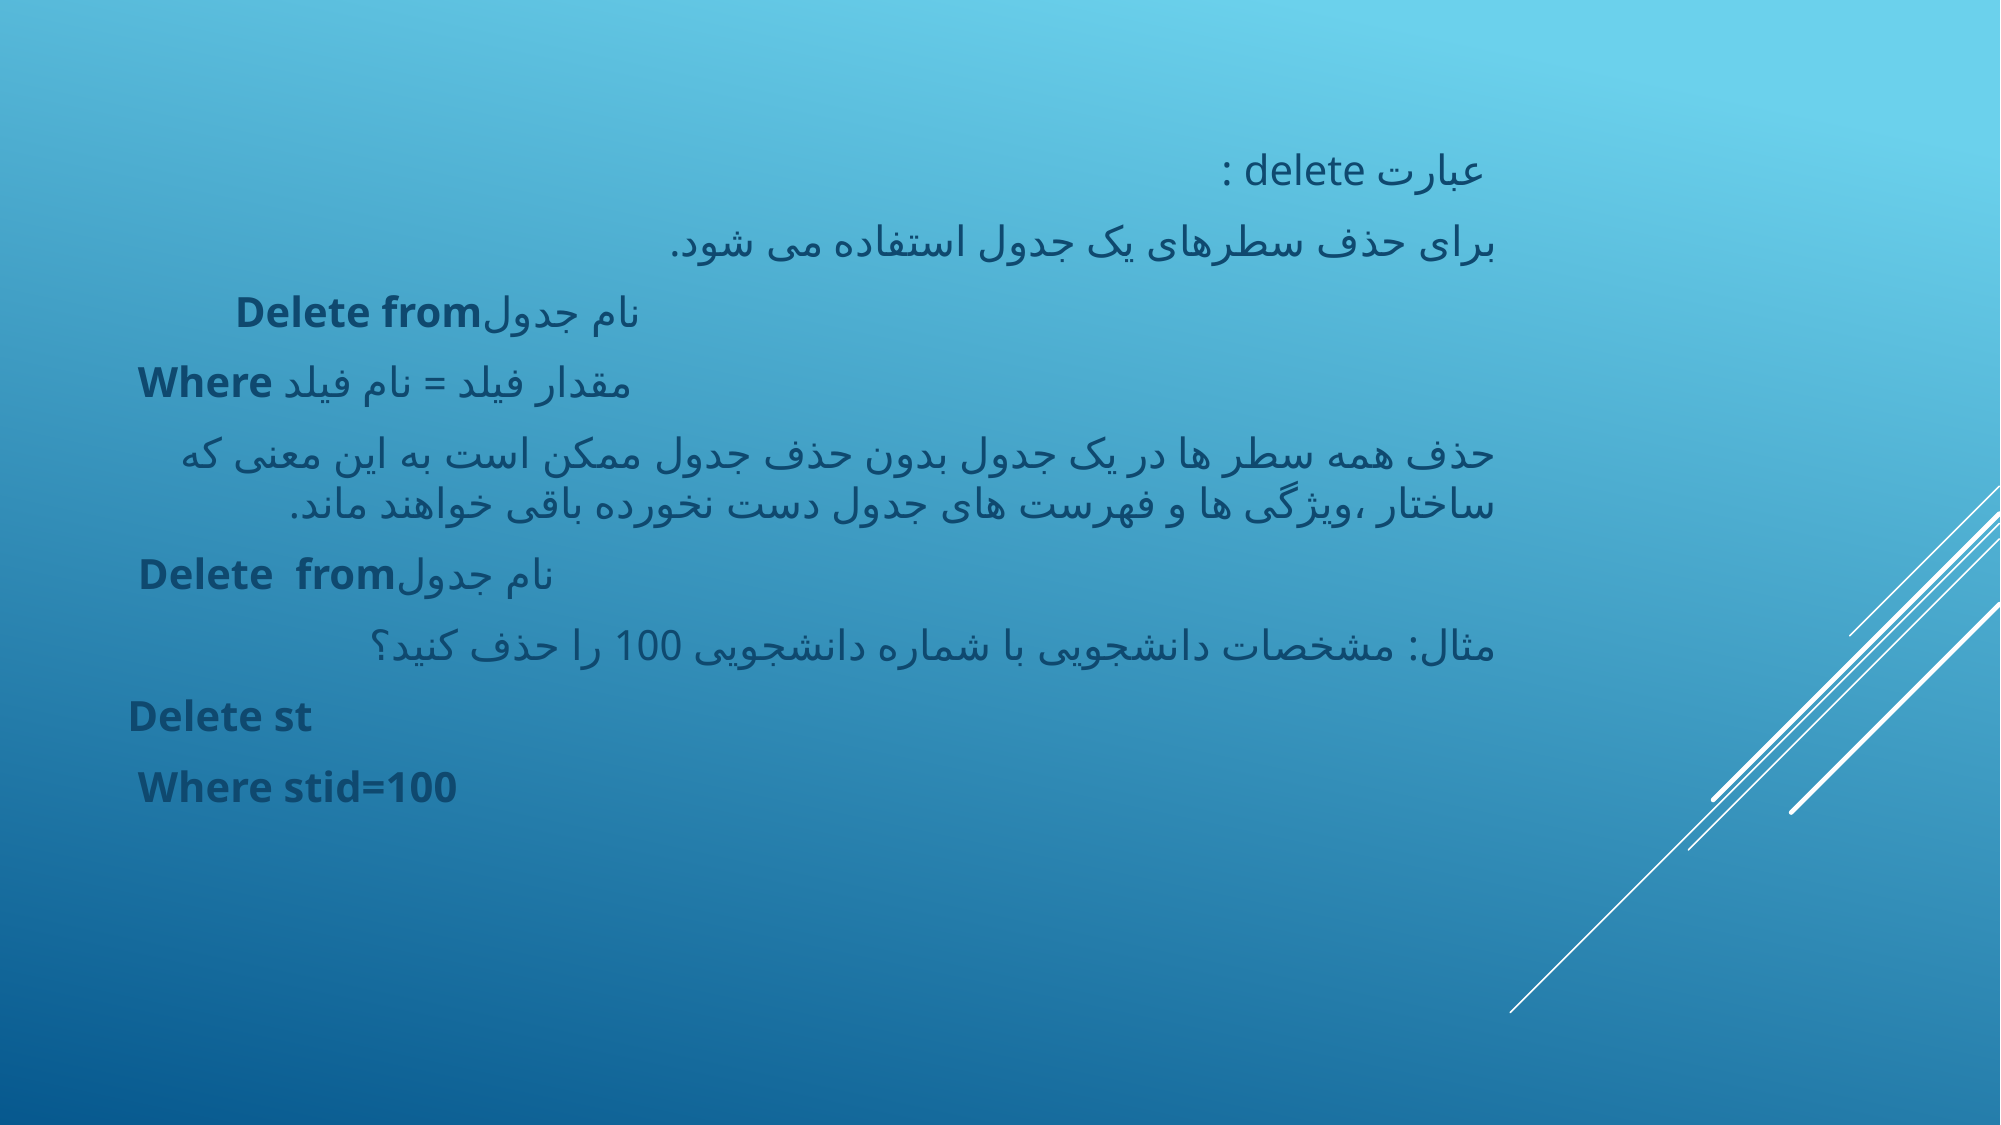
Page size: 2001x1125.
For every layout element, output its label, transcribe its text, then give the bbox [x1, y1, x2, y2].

list عبارت delete : برای حذف سطرهای یک جدول استفاده می شود. نام جدولDelete from مقدار فیلد = نام فیلد Where حذف همه سطر ها در یک جدول بدون حذف جدول ممکن است به این معنی که ساختار ،ویژگی ها و فهرست های جدول دست نخورده باقی خواهند ماند. نام جدولDelete from مثال: مشخصات دانشجویی با شماره دانشجویی 100 را حذف کنید؟ Delete st Where stid=100 [112, 112, 1513, 913]
